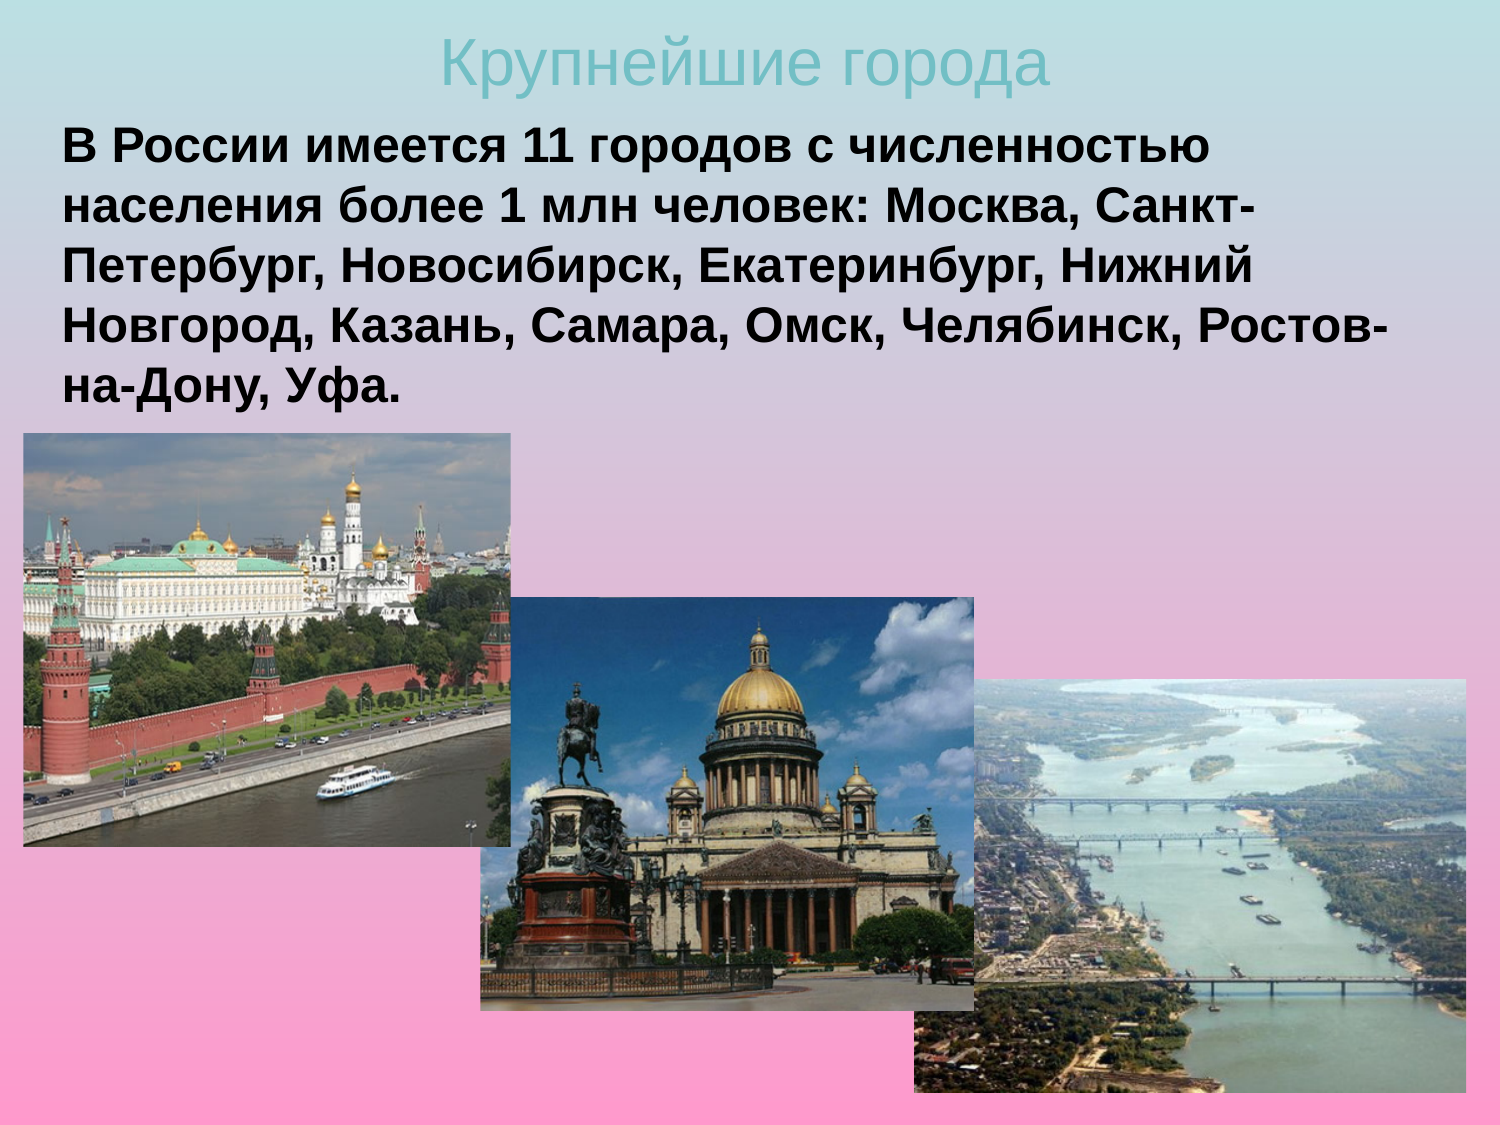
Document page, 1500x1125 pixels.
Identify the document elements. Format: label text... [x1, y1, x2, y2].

picture [23, 433, 1467, 1094]
text_box В России имеется 11 городов с численностью населения более 1 млн человек: Москва, Санкт-Петербург, Новосибирск, Екатеринбург, Нижний Новгород, Казань, Самара, Омск, Челябинск, Ростов-на-Дону, Уфа. [46, 105, 1418, 421]
title Крупнейшие города [70, 0, 1421, 118]
